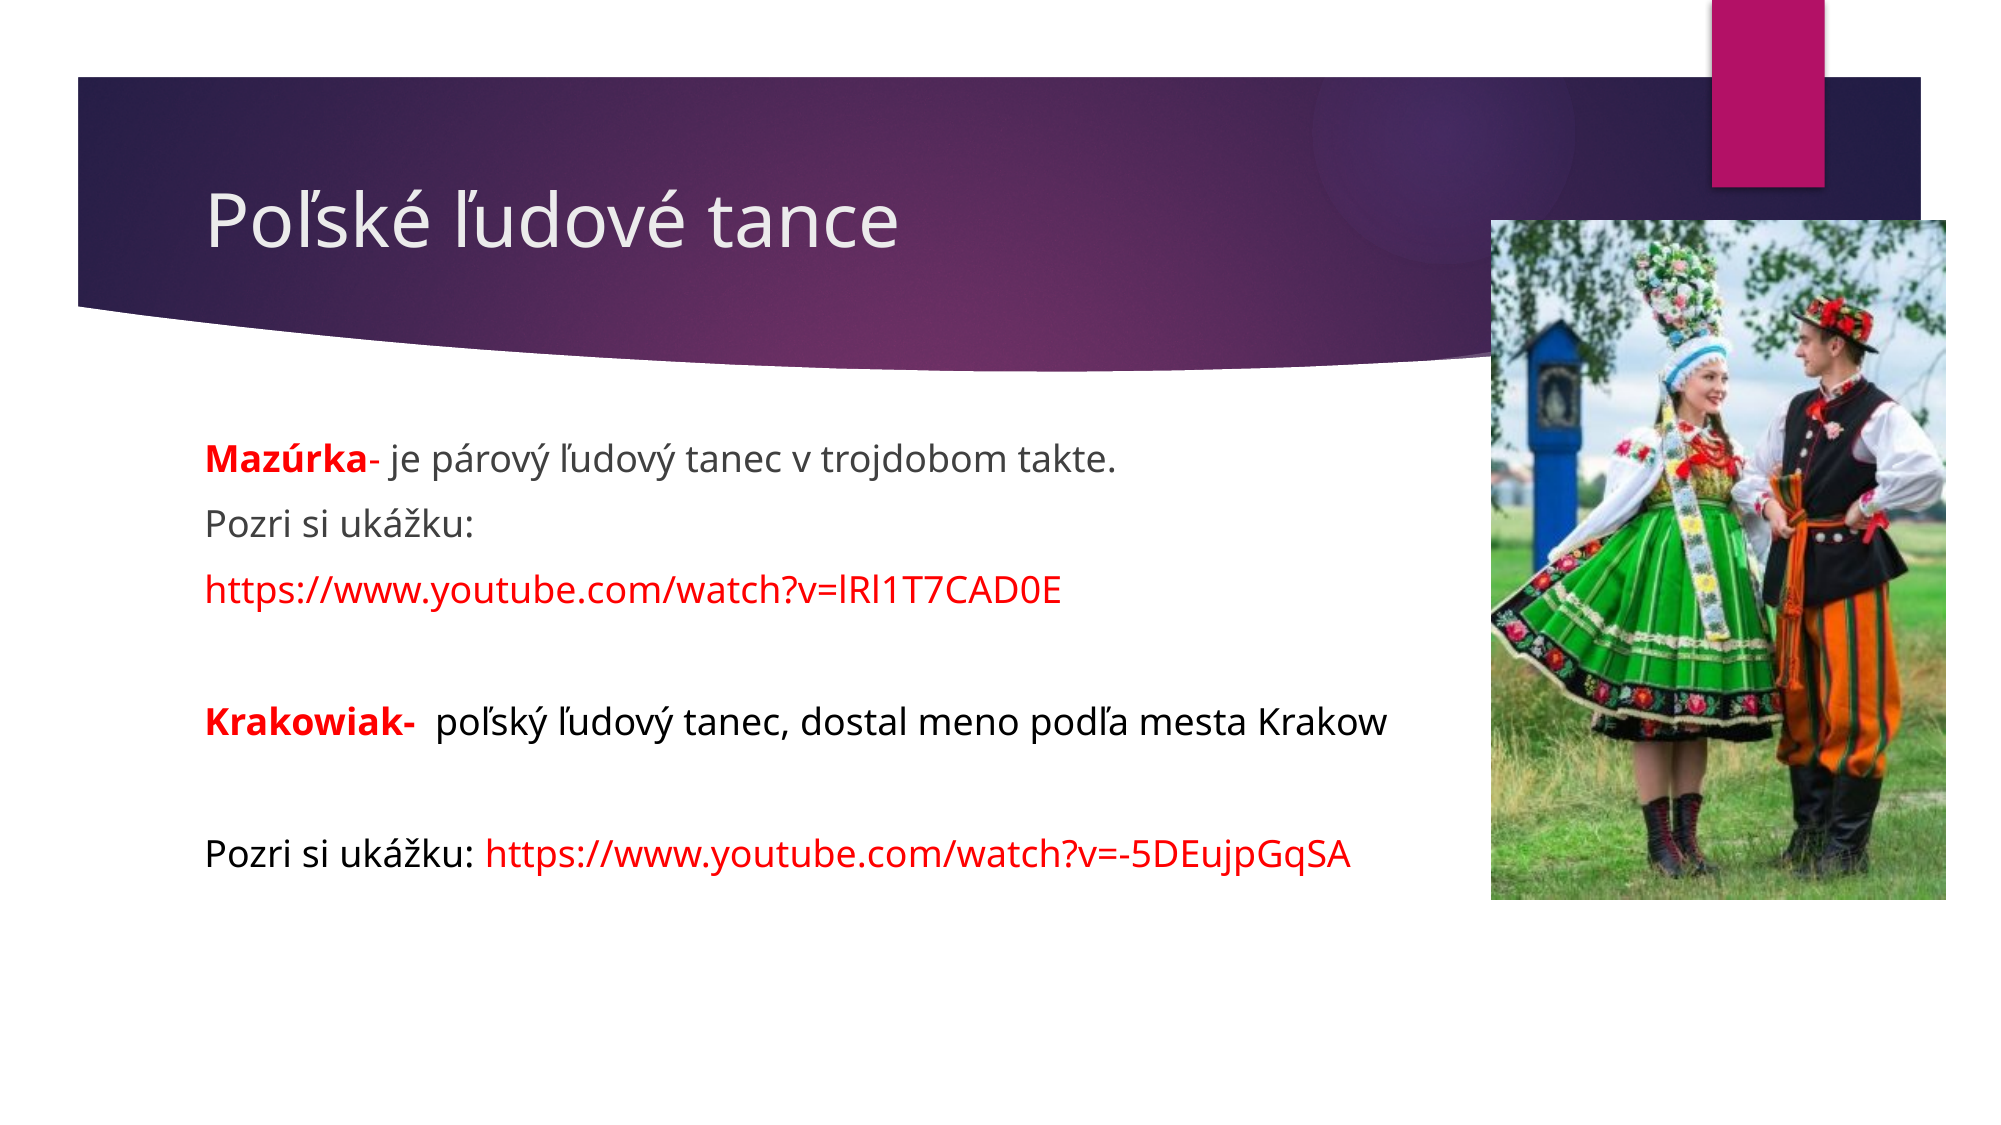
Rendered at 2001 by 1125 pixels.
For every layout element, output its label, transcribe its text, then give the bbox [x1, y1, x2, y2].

picture [1491, 220, 1946, 901]
title Poľské ľudové tance [189, 159, 1627, 276]
list Mazúrka- je párový ľudový tanec v trojdobom takte. Pozri si ukážku: https://www.youtube.com/watch?v=lRl1T7CAD0E Krakowiak- poľský ľudový tanec, dostal meno podľa mesta Krakow Pozri si ukážku: https://www.youtube.com/watch?v=-5DEujpGqSA [189, 426, 1638, 988]
